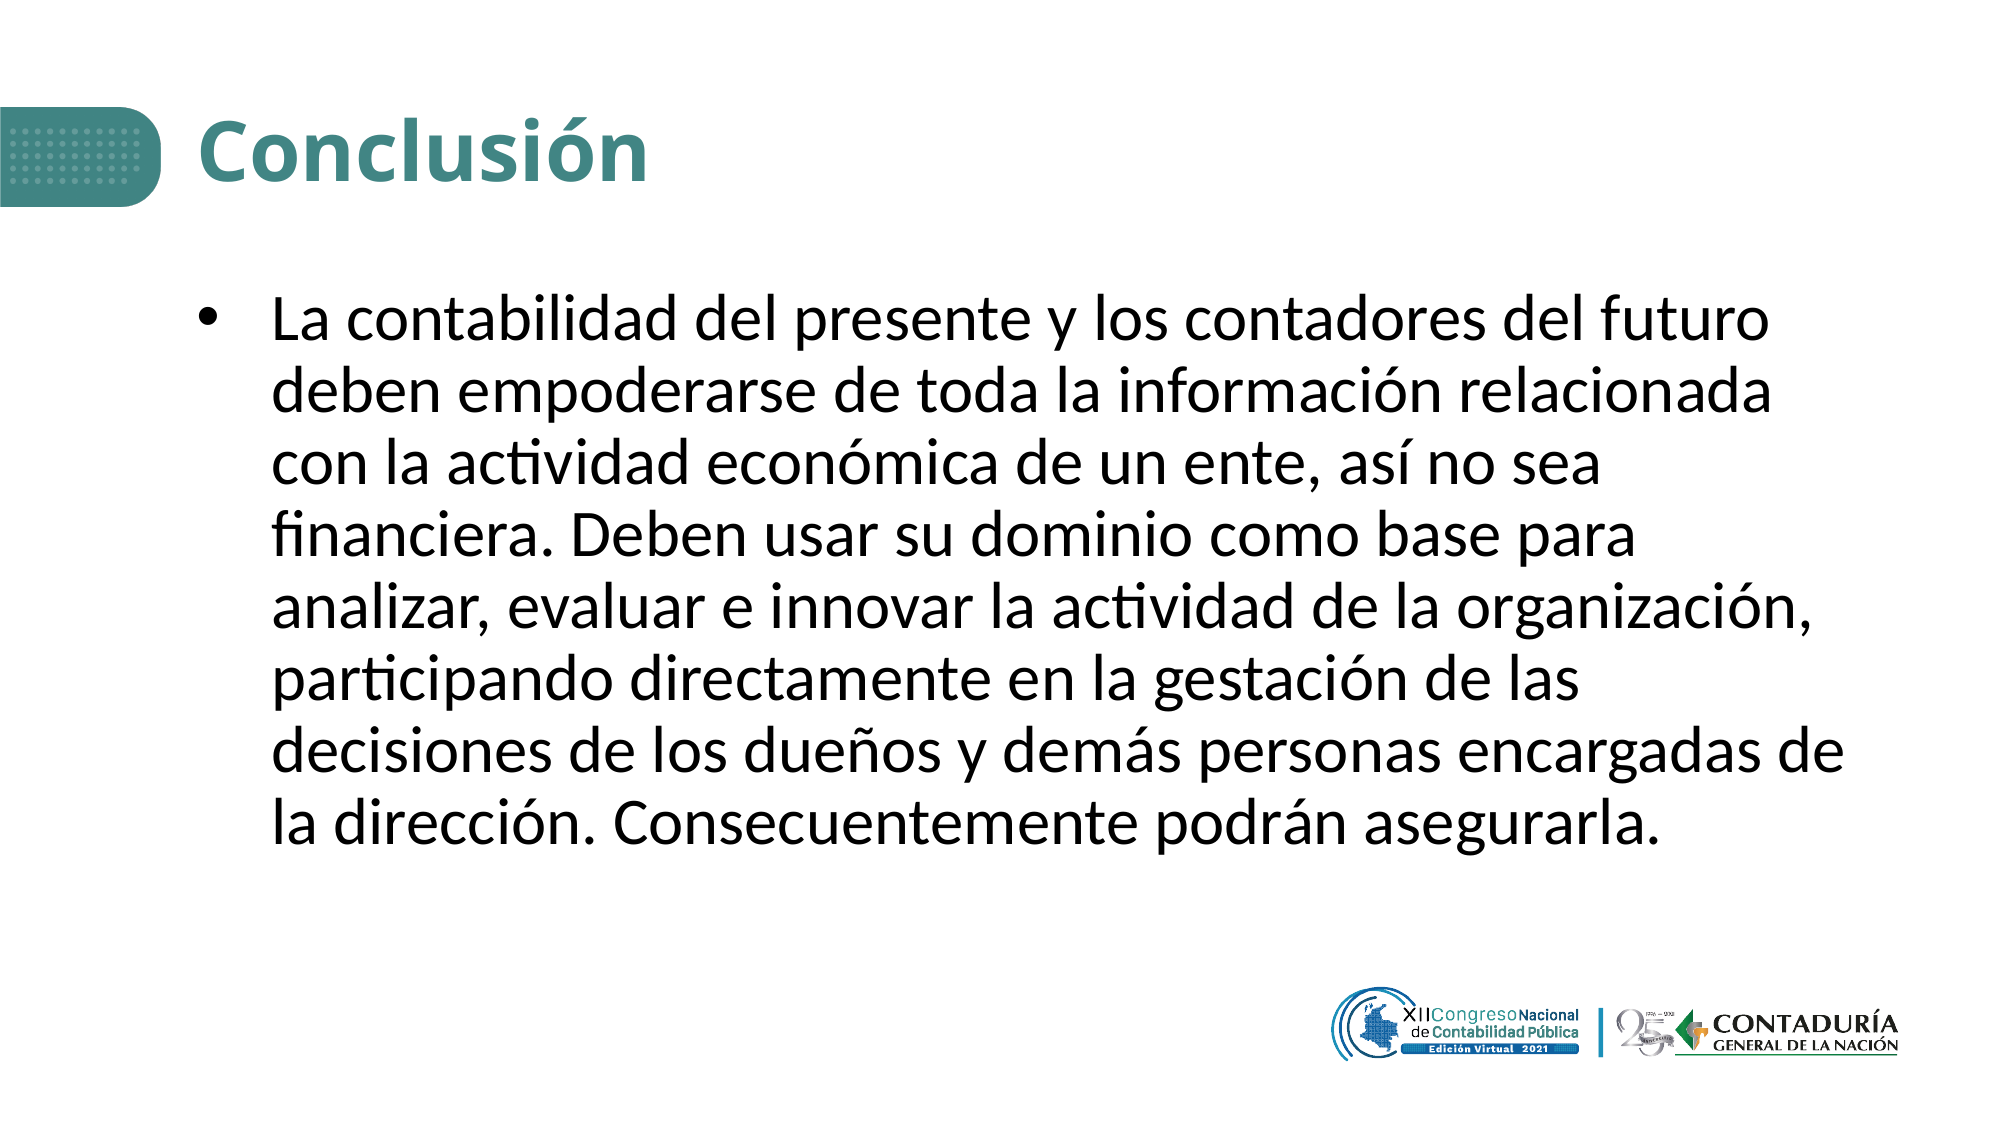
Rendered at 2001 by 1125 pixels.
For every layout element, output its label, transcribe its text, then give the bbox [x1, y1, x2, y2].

picture [1308, 889, 1936, 1125]
title Conclusión [181, 107, 1880, 207]
list La contabilidad del presente y los contadores del futuro deben empoderarse de toda la información relacionada con la actividad económica de un ente, así no sea financiera. Deben usar su dominio como base para analizar, evaluar e innovar la actividad de la organización, participando directamente en la gestación de las decisiones de los dueños y demás personas encargadas de la dirección. Consecuentemente podrán asegurarla. [181, 275, 1880, 968]
picture [0, 107, 161, 207]
